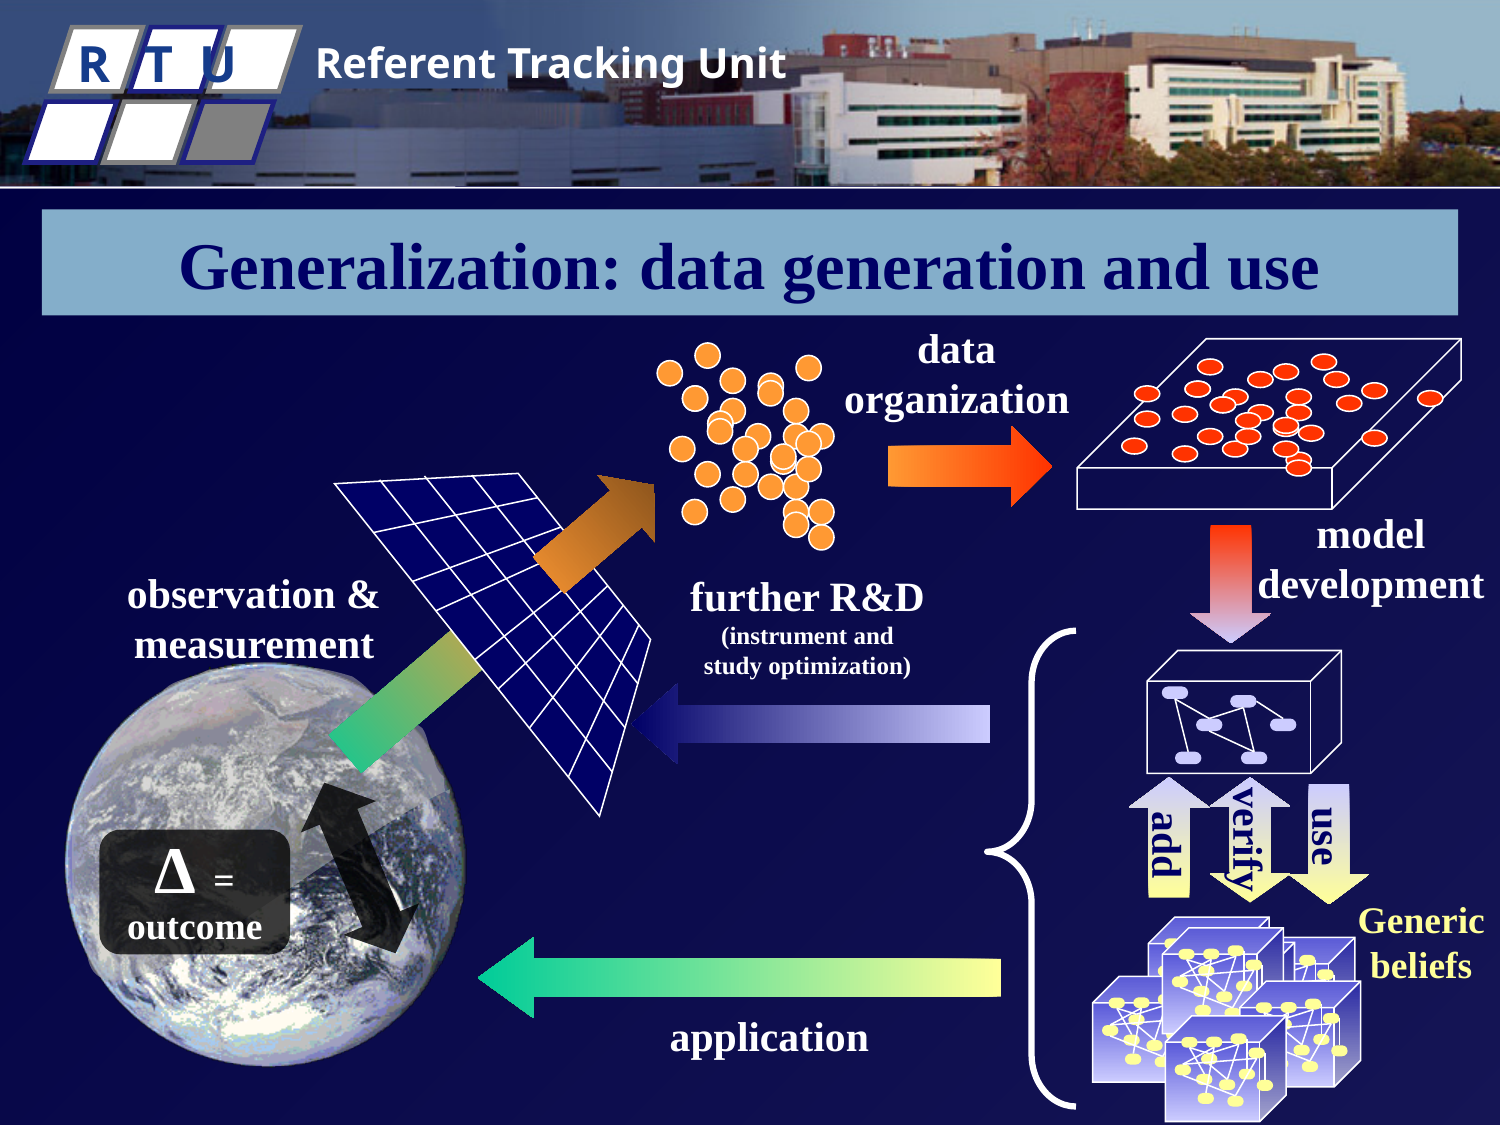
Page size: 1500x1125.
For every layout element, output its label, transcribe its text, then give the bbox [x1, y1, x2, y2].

text_box further R&D (instrument and study optimization) [732, 562, 940, 688]
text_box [1092, 777, 1500, 1122]
text_box [987, 630, 1076, 1107]
text_box [569, 475, 651, 526]
text_box [631, 688, 991, 765]
title Generalization: data generation and use [41, 209, 1459, 316]
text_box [829, 314, 1462, 510]
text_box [656, 342, 835, 551]
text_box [99, 775, 401, 961]
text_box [313, 527, 739, 679]
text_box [41, 641, 492, 1092]
picture [0, 0, 1500, 186]
text_box observation & measurement [112, 559, 307, 638]
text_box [498, 936, 1002, 1068]
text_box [1146, 499, 1500, 774]
